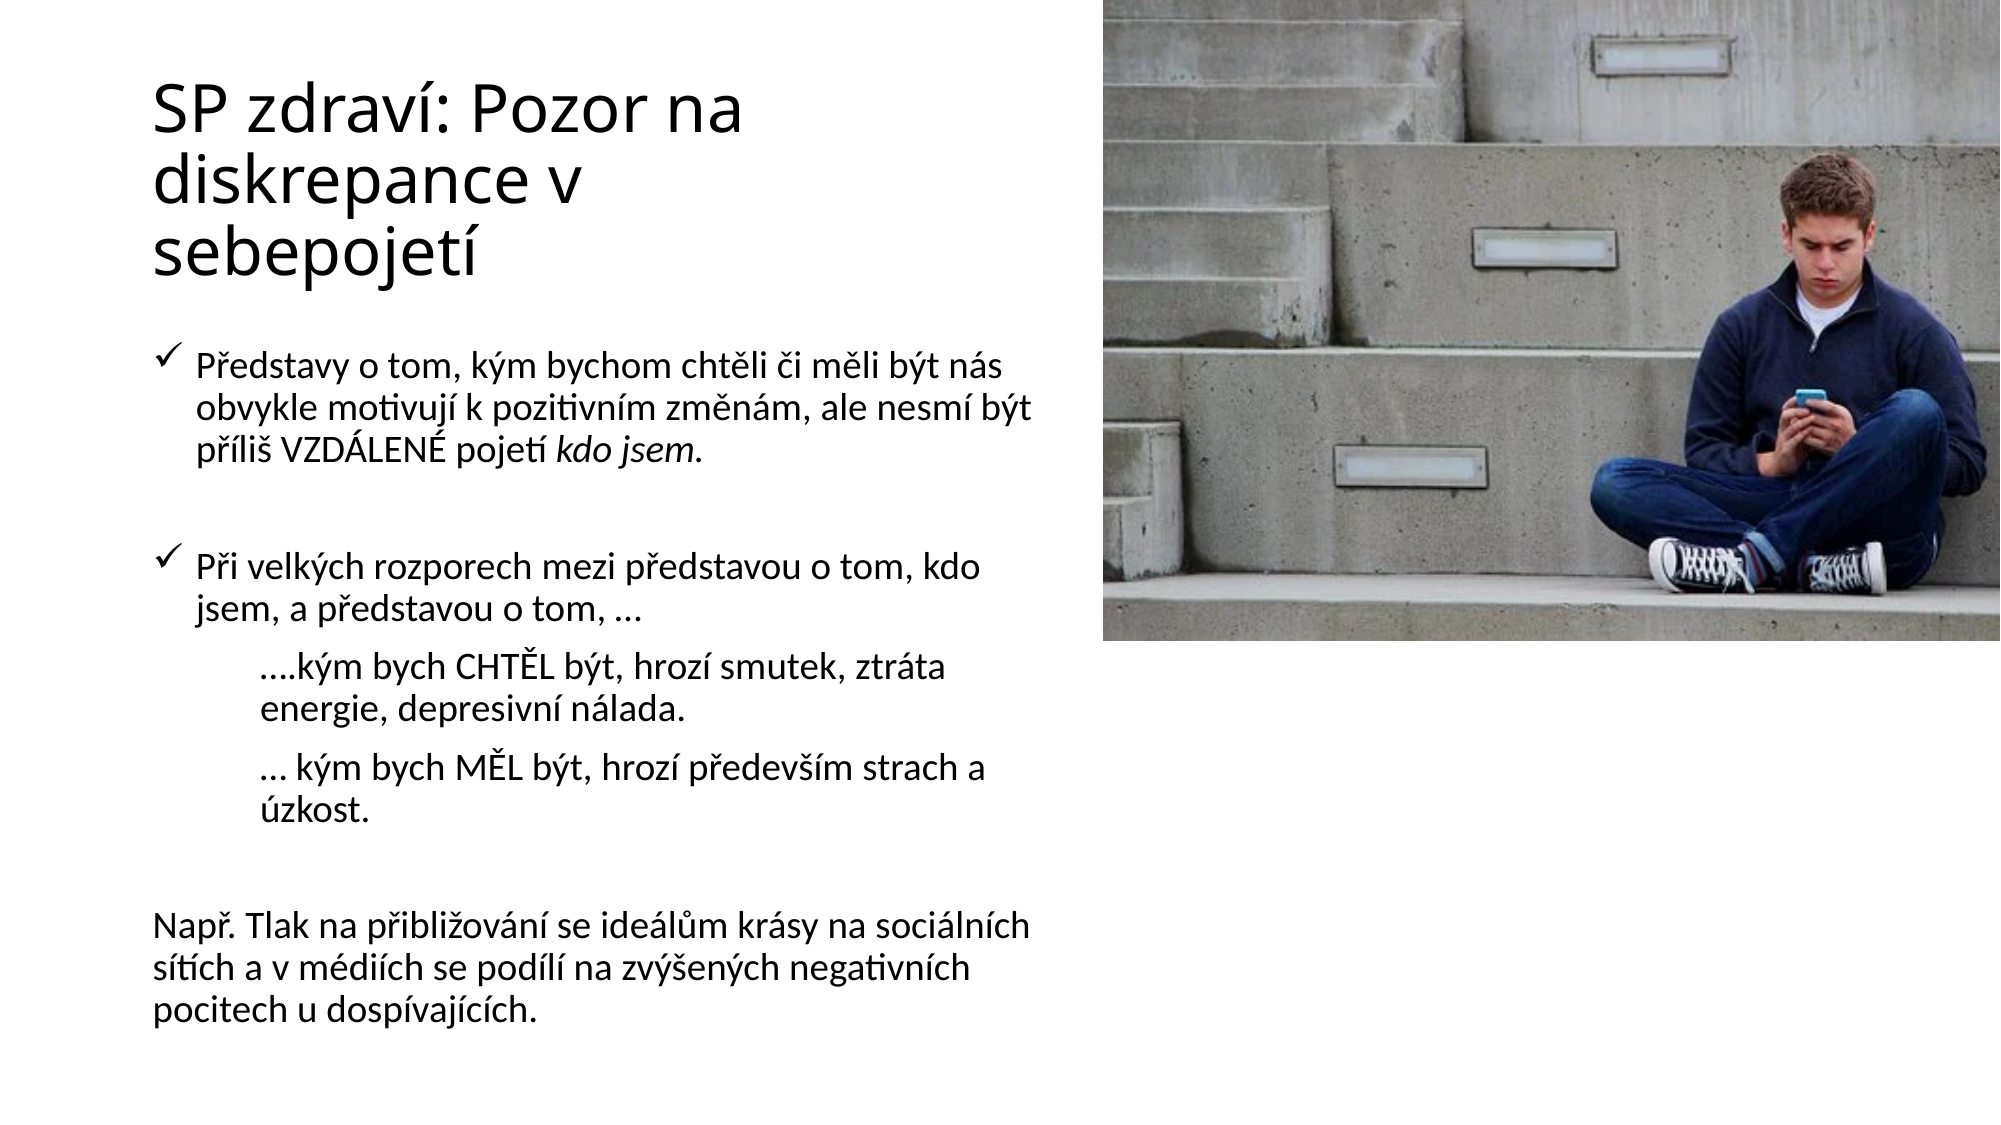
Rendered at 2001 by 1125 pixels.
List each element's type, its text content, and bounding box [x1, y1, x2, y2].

list Představy o tom, kým bychom chtěli či měli být nás obvykle motivují k pozitivním změnám, ale nesmí být příliš VZDÁLENÉ pojetí kdo jsem. Při velkých rozporech mezi představou o tom, kdo jsem, a představou o tom, … ….kým bych CHTĚL být, hrozí smutek, ztráta energie, depresivní nálada. … kým bych MĚL být, hrozí především strach a úzkost. Např. Tlak na přibližování se ideálům krásy na sociálních sítích a v médiích se podílí na zvýšených negativních pocitech u dospívajících. [137, 337, 1066, 1039]
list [1103, 0, 2000, 641]
title SP zdraví: Pozor na diskrepance v sebepojetí [137, 35, 783, 298]
